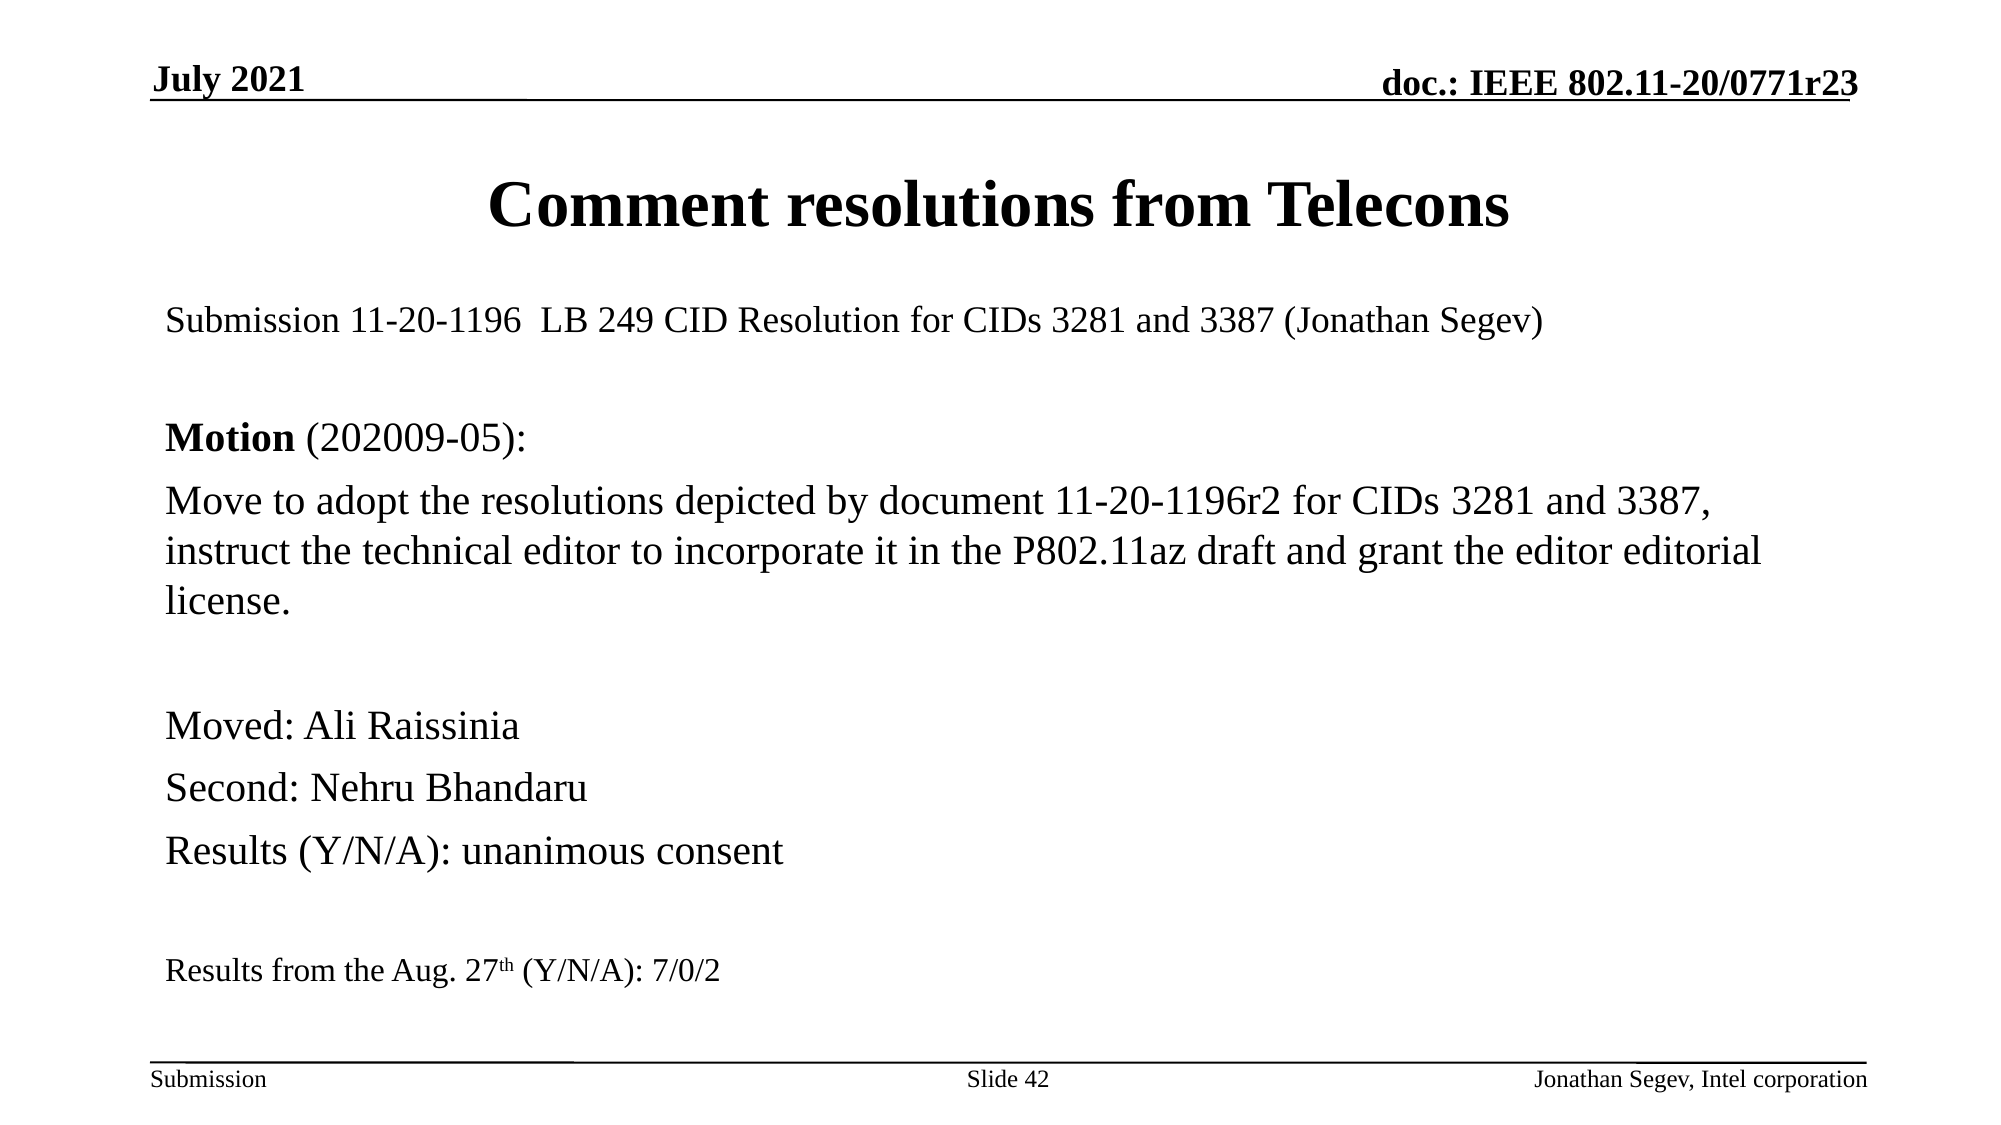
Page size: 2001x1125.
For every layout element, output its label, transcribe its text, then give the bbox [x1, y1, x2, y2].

title Comment resolutions from Telecons [149, 112, 1850, 286]
list Submission 11-20-1196 LB 249 CID Resolution for CIDs 3281 and 3387 (Jonathan Segev) Motion (202009-05): Move to adopt the resolutions depicted by document 11-20-1196r2 for CIDs 3281 and 3387, instruct the technical editor to incorporate it in the P802.11az draft and grant the editor editorial license. Moved: Ali Raissinia Second: Nehru Bhandaru Results (Y/N/A): unanimous consent Results from the Aug. 27th (Y/N/A): 7/0/2 [149, 286, 1850, 1000]
footer Jonathan Segev, Intel corporation [1171, 1061, 1869, 1093]
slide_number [152, 54, 563, 100]
slide_number Slide 42 [950, 1061, 1067, 1123]
